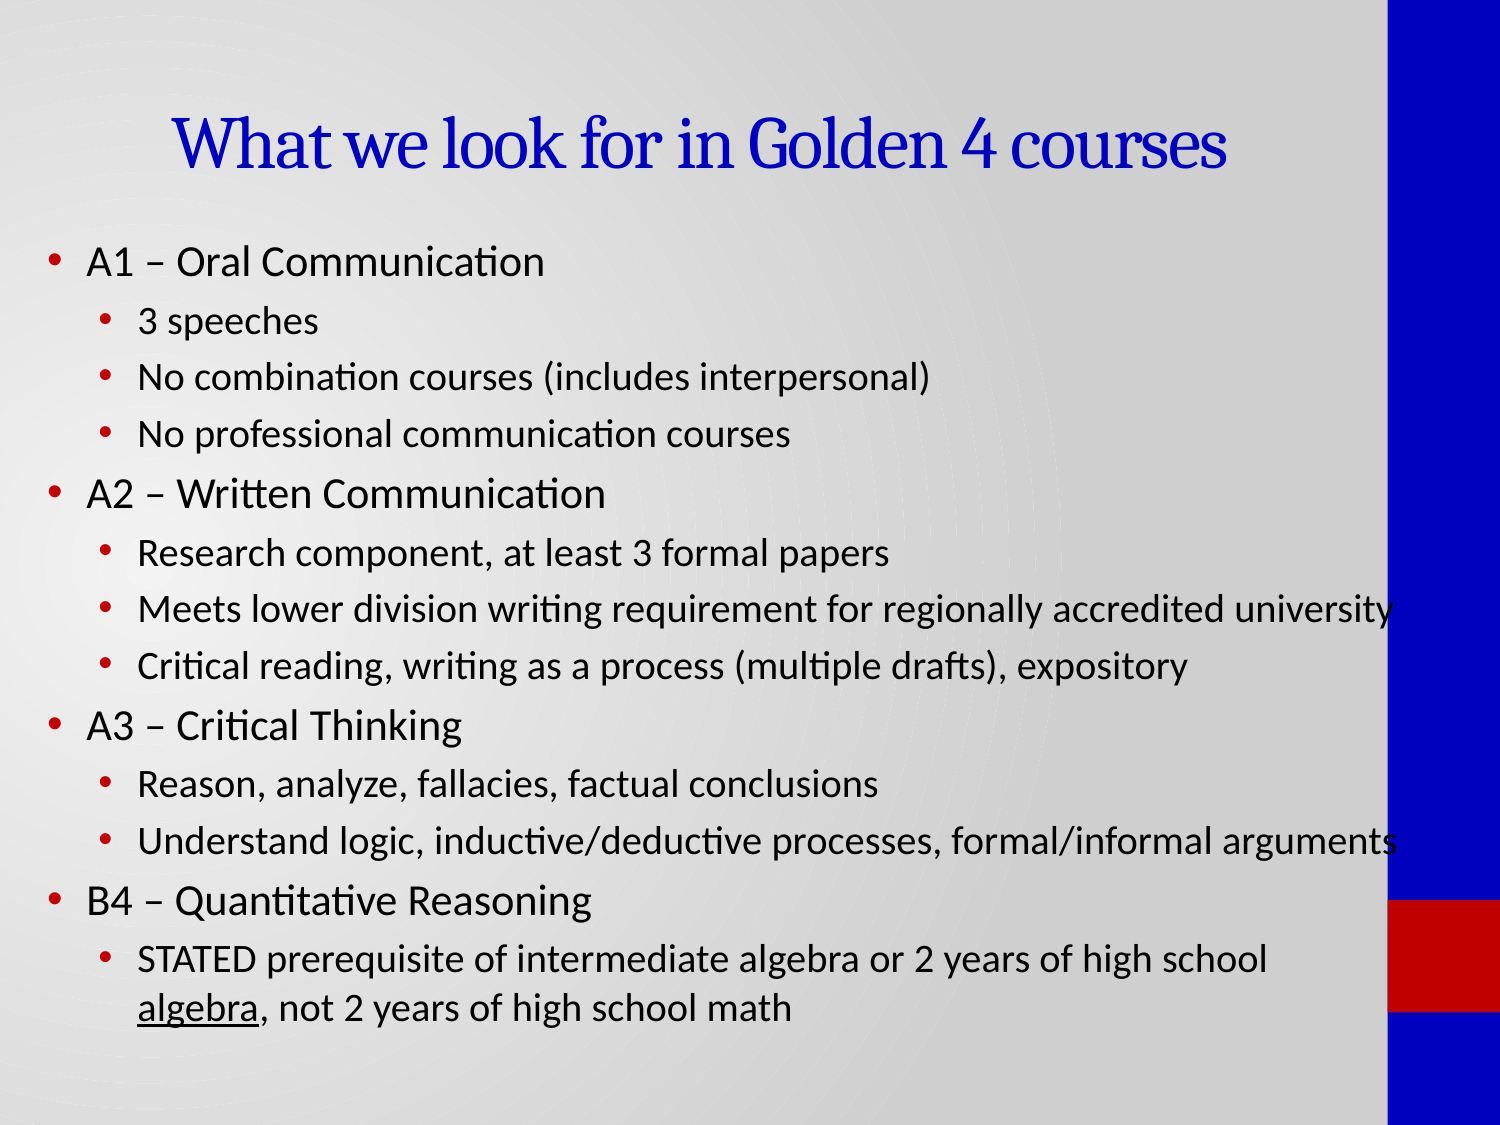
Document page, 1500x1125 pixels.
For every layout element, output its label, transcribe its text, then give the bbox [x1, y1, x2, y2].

list A1 – Oral Communication 3 speeches No combination courses (includes interpersonal) No professional communication courses A2 – Written Communication Research component, at least 3 formal papers Meets lower division writing requirement for regionally accredited university Critical reading, writing as a process (multiple drafts), expository A3 – Critical Thinking Reason, analyze, fallacies, factual conclusions Understand logic, inductive/deductive processes, formal/informal arguments B4 – Quantitative Reasoning STATED prerequisite of intermediate algebra or 2 years of high school algebra, not 2 years of high school math [12, 224, 1425, 1050]
title What we look for in Golden 4 courses [75, 45, 1325, 224]
